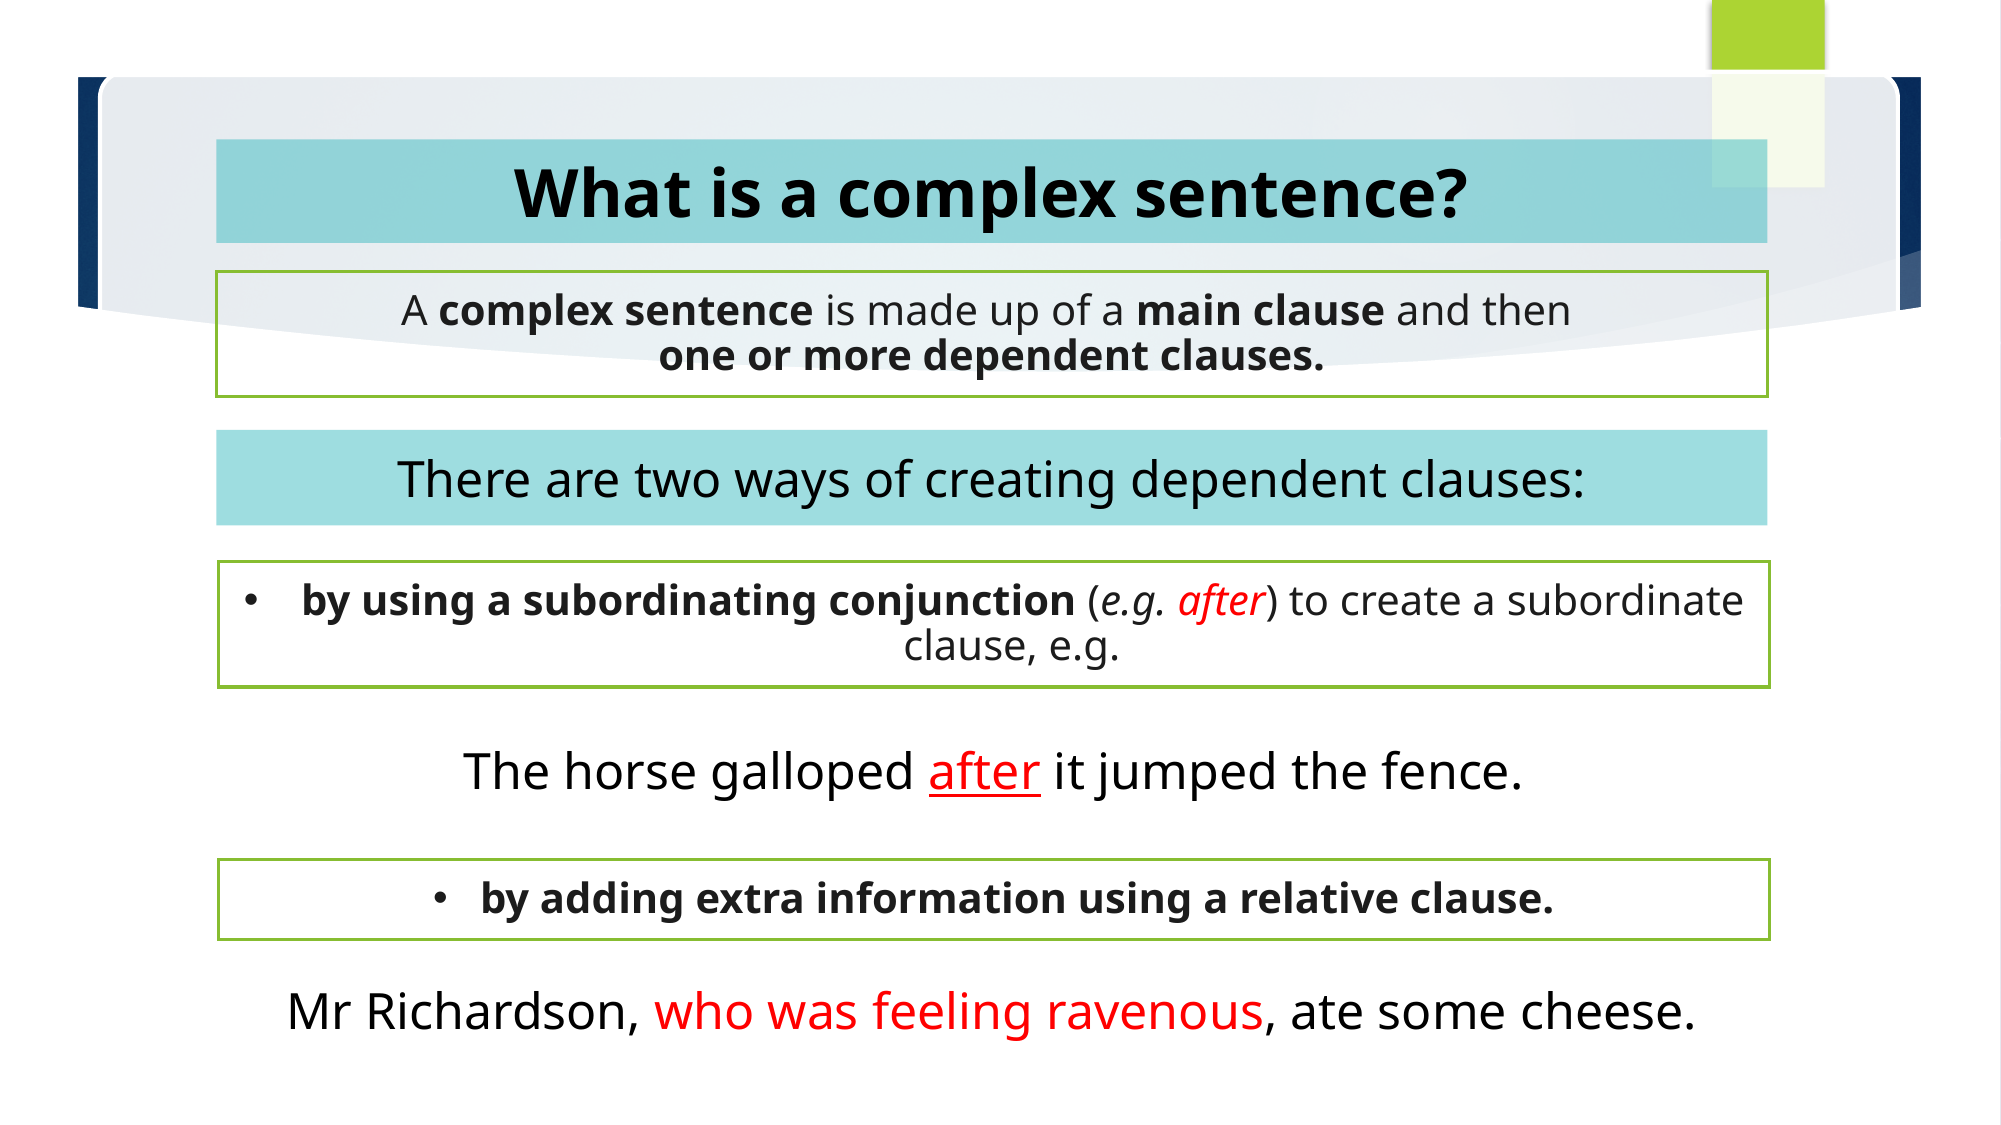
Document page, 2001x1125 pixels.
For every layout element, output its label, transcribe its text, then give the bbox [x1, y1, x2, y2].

text_box A complex sentence is made up of a main clause and then one or more dependent clauses. [216, 271, 1768, 397]
text_box Mr Richardson, who was feeling ravenous, ate some cheese. [216, 961, 1768, 1057]
text_box The horse galloped after it jumped the fence. [218, 722, 1770, 818]
text_box There are two ways of creating dependent clauses: [216, 429, 1768, 526]
text_box What is a complex sentence? [216, 139, 1768, 243]
text_box by adding extra information using a relative clause. [218, 859, 1770, 940]
text_box by using a subordinating conjunction (e.g. after) to create a subordinate clause, e.g. [218, 561, 1770, 688]
